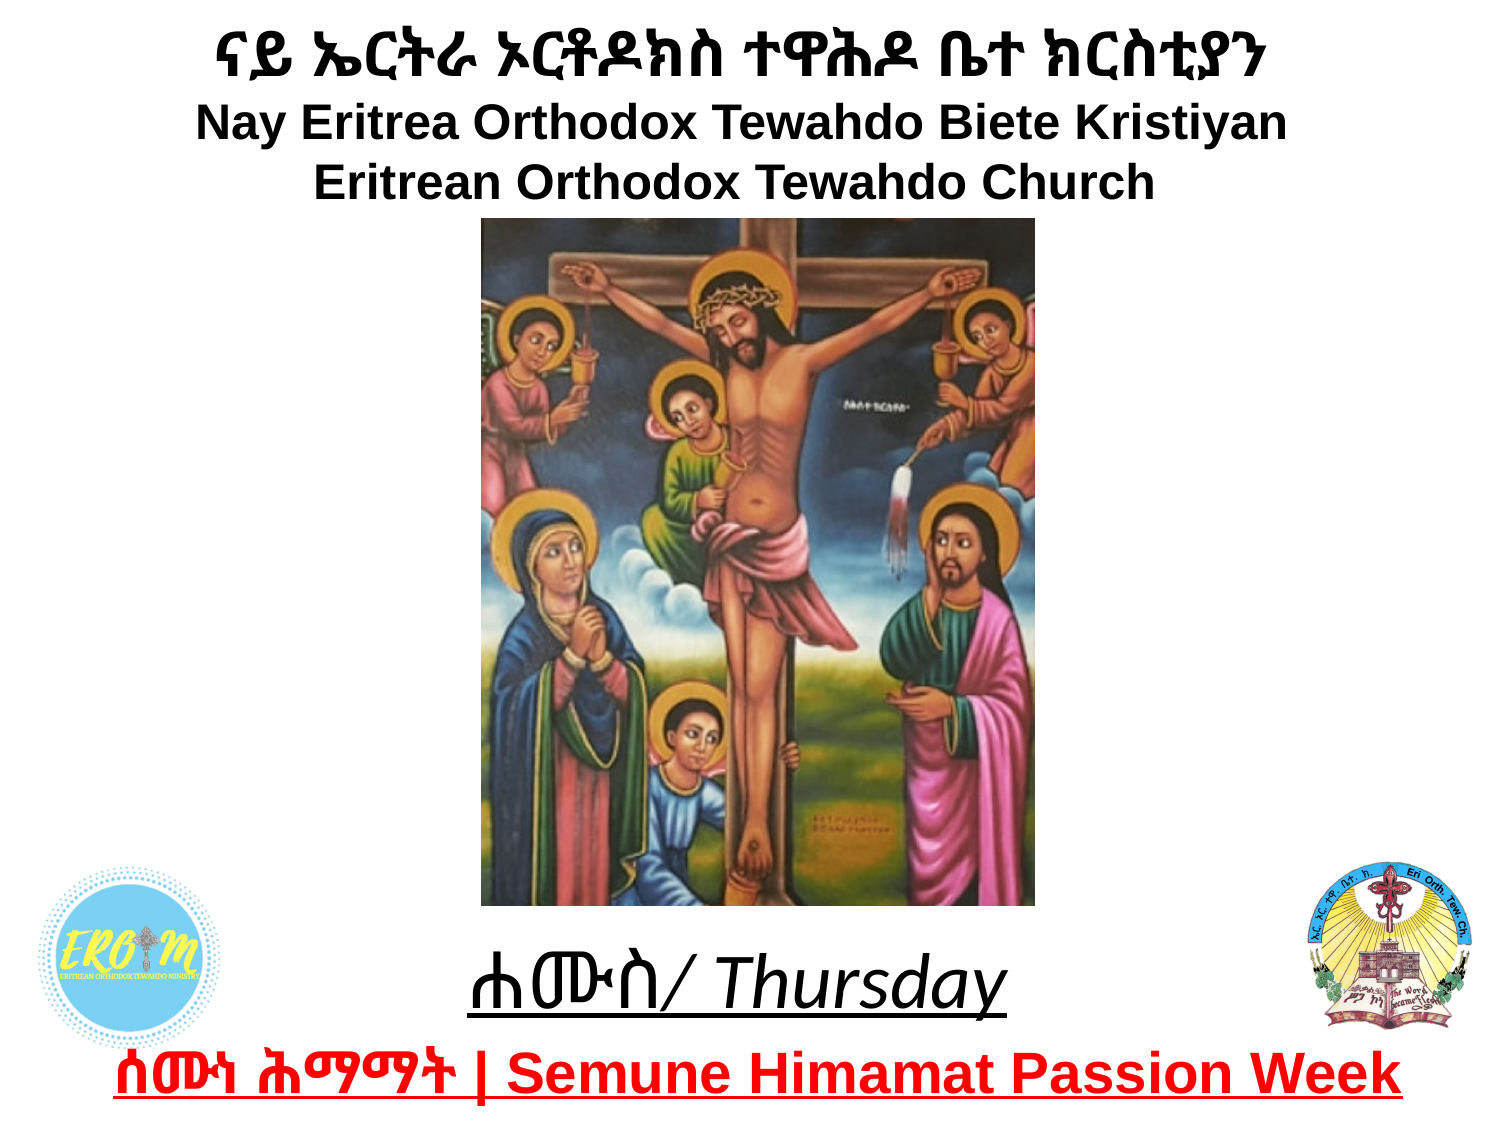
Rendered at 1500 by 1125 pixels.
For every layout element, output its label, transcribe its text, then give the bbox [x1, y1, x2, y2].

text_box ሰሙነ ሕማማት | Semune Himamat Passion Week [16, 1019, 1500, 1125]
picture [0, 864, 260, 1051]
picture [481, 218, 1035, 907]
text_box ሐሙስ/ Thursday [263, 940, 1299, 1013]
text_box ናይ ኤርትራ ኦርቶዶክስ ተዋሕዶ ቤተ ክርስቲያን Nay Eritrea Orthodox Tewahdo Biete Kristiyan Eritrean Orthodox Tewahdo Church [66, 6, 1417, 172]
picture [1304, 831, 1474, 1058]
